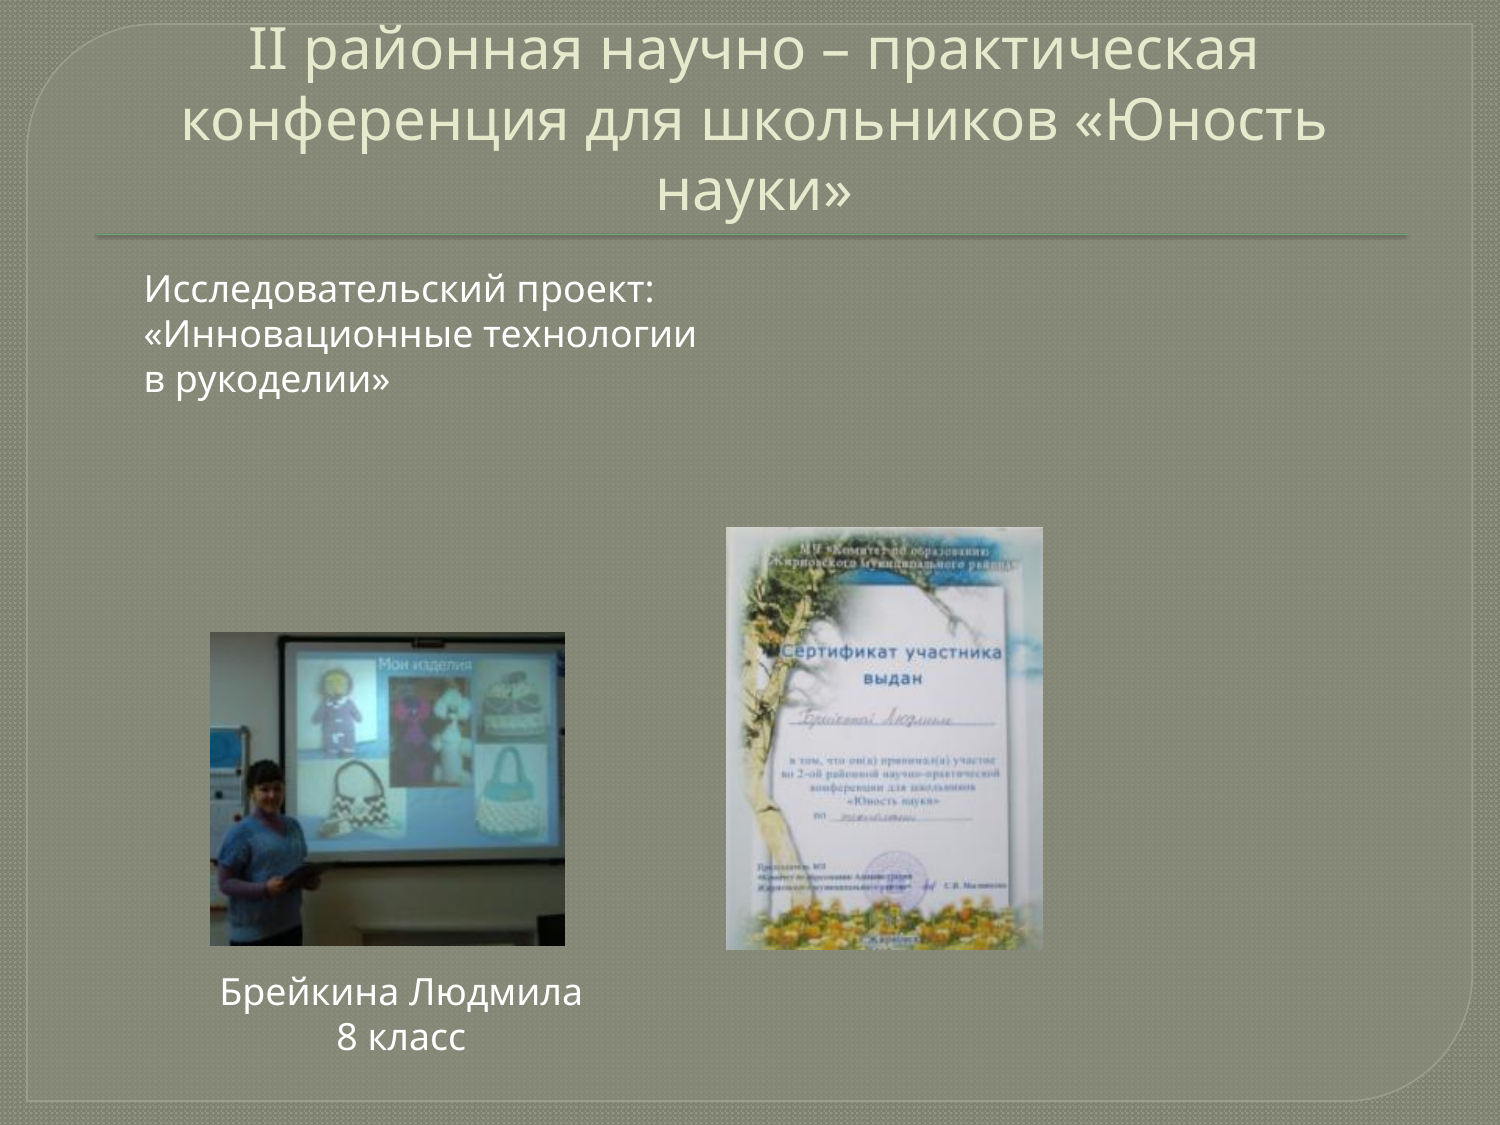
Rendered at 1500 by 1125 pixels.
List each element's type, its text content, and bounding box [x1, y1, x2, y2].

title II районная научно – практическая конференция для школьников «Юность науки» [75, 41, 1425, 230]
text_box Брейкина Людмила 8 класс [164, 960, 639, 1066]
text_box Исследовательский проект: «Инновационные технологии в рукоделии» [128, 257, 786, 408]
picture [210, 632, 565, 946]
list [726, 527, 1044, 950]
